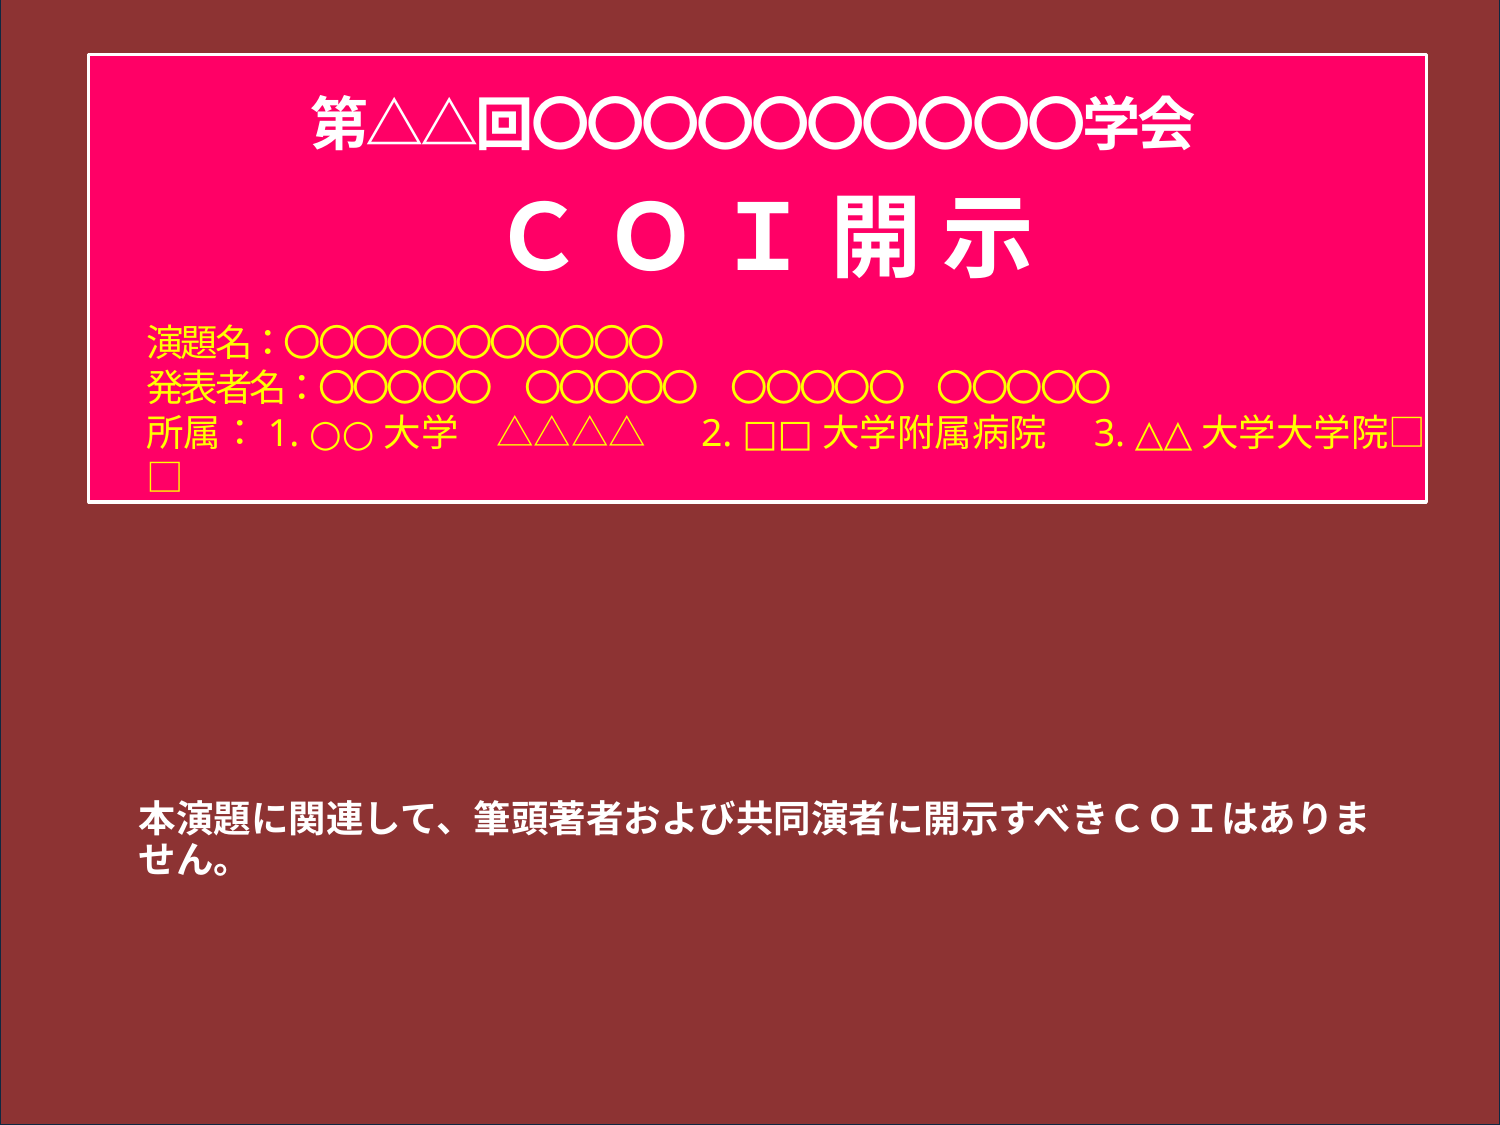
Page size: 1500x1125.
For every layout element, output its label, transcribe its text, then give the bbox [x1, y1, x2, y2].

text_box 演題名：〇〇〇〇〇〇〇〇〇〇〇 発表者名：〇〇〇〇〇 〇〇〇〇〇 〇〇〇〇〇 〇〇〇〇〇 所属：1. ○○大学 △△△△ 2. □□大学附属病院 3. △△大学大学院□□ [131, 311, 1453, 507]
text_box [0, 0, 1500, 1125]
text_box Ｃ Ｏ Ｉ 開 示 [478, 171, 1086, 296]
text_box 本演題に関連して、筆頭著者および共同演者に開示すべきＣＯＩはありません。 [124, 793, 1398, 889]
text_box 第△△回〇〇〇〇〇〇〇〇〇〇学会 [295, 79, 1257, 165]
text_box [88, 54, 1427, 503]
